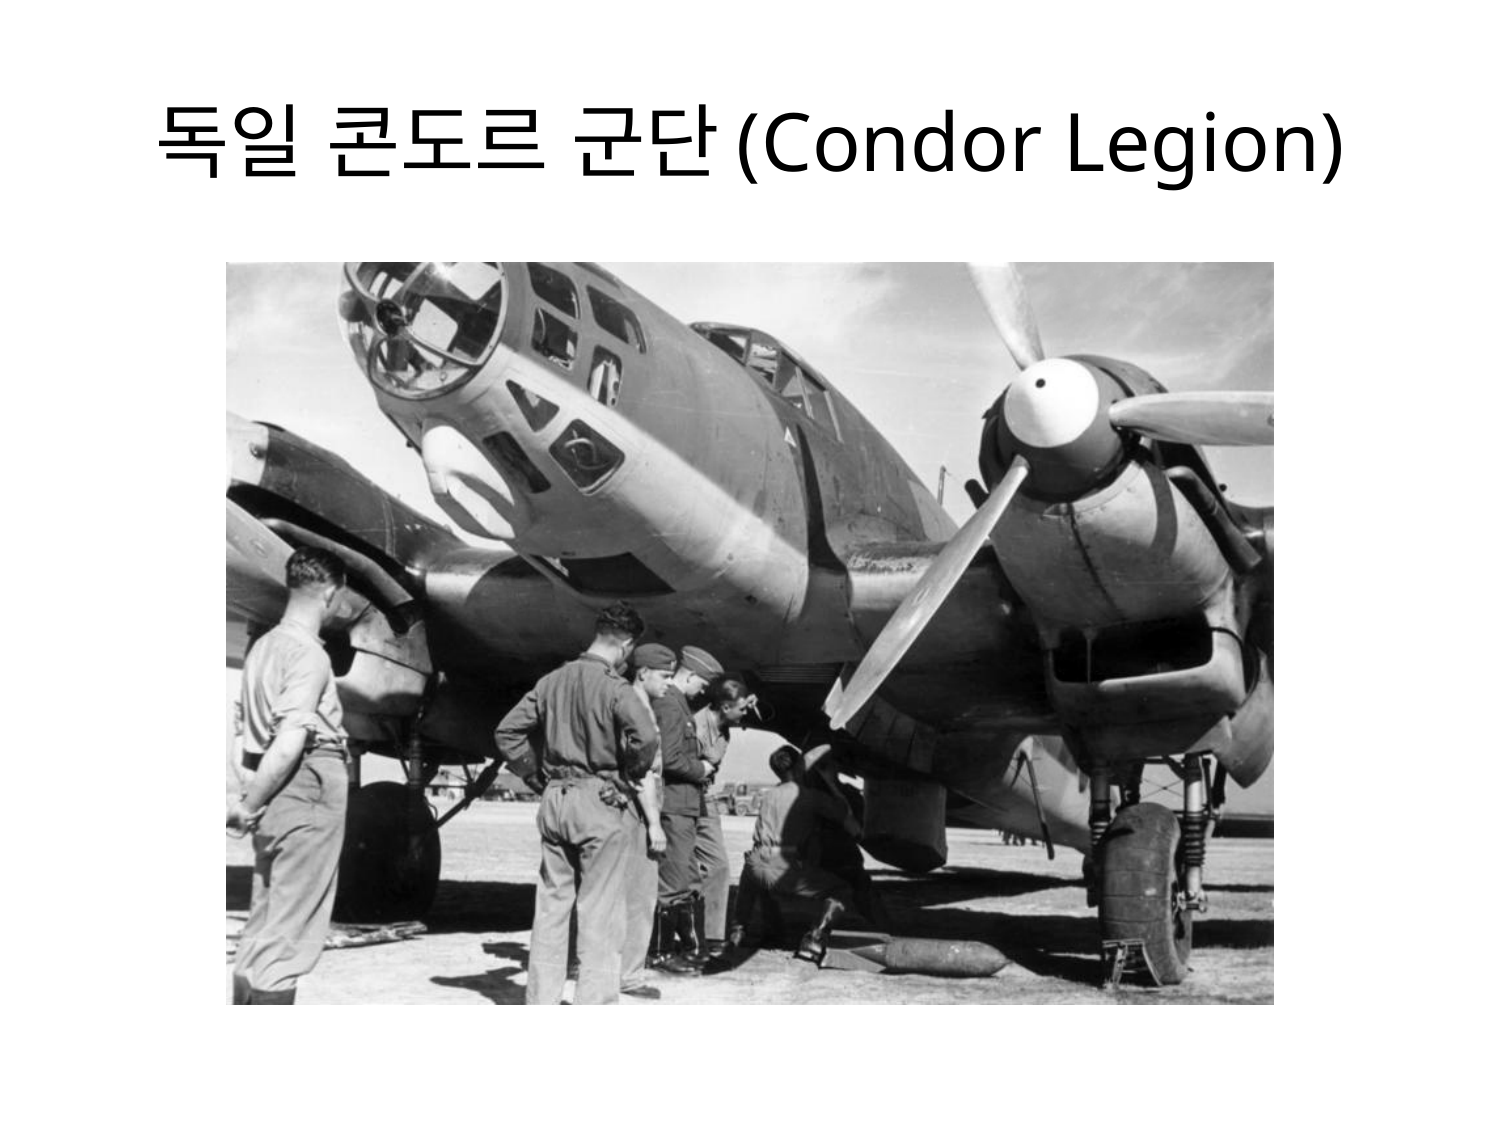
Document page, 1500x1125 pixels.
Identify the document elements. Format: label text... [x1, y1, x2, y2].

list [225, 262, 1274, 1006]
title 독일 콘도르 군단(Condor Legion) [75, 45, 1425, 233]
